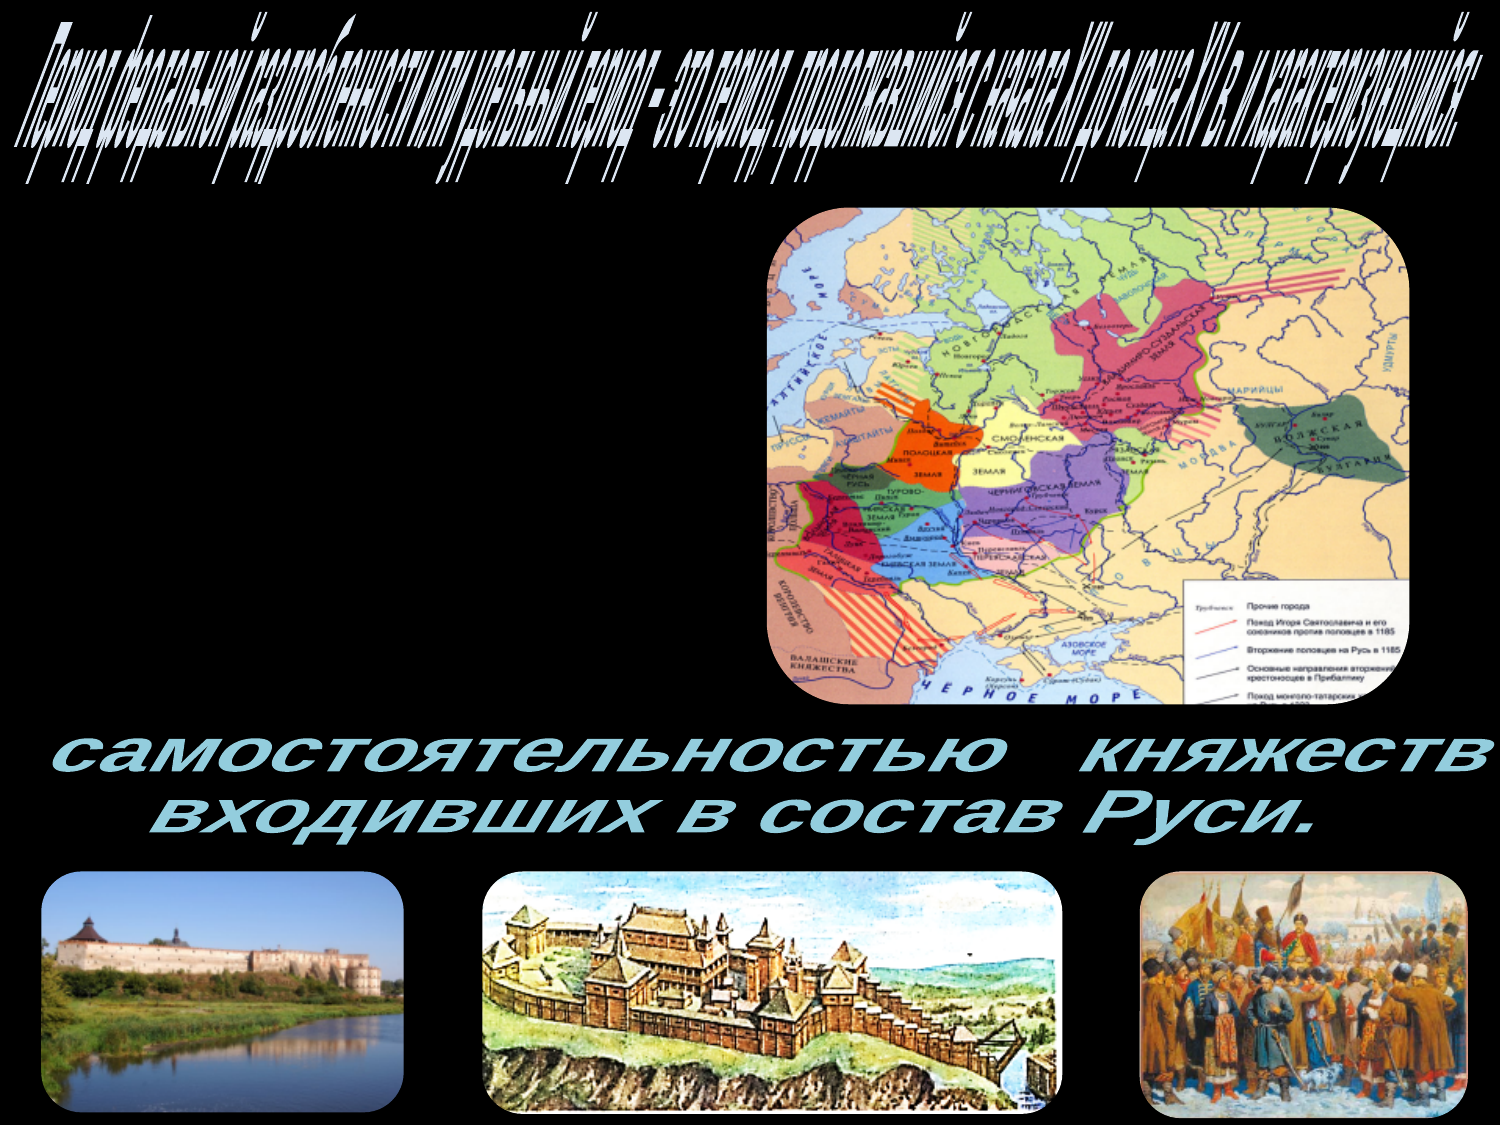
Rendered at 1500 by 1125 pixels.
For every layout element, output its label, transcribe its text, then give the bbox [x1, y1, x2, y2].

picture [1139, 871, 1469, 1119]
picture [482, 871, 1063, 1115]
picture [766, 207, 1410, 705]
picture [41, 871, 404, 1113]
text_box Период феодальной раздробленности или удельный период – это период, продолжавшийся с начала XII до конца XV в. и характеризующийся: [211, 13, 378, 184]
